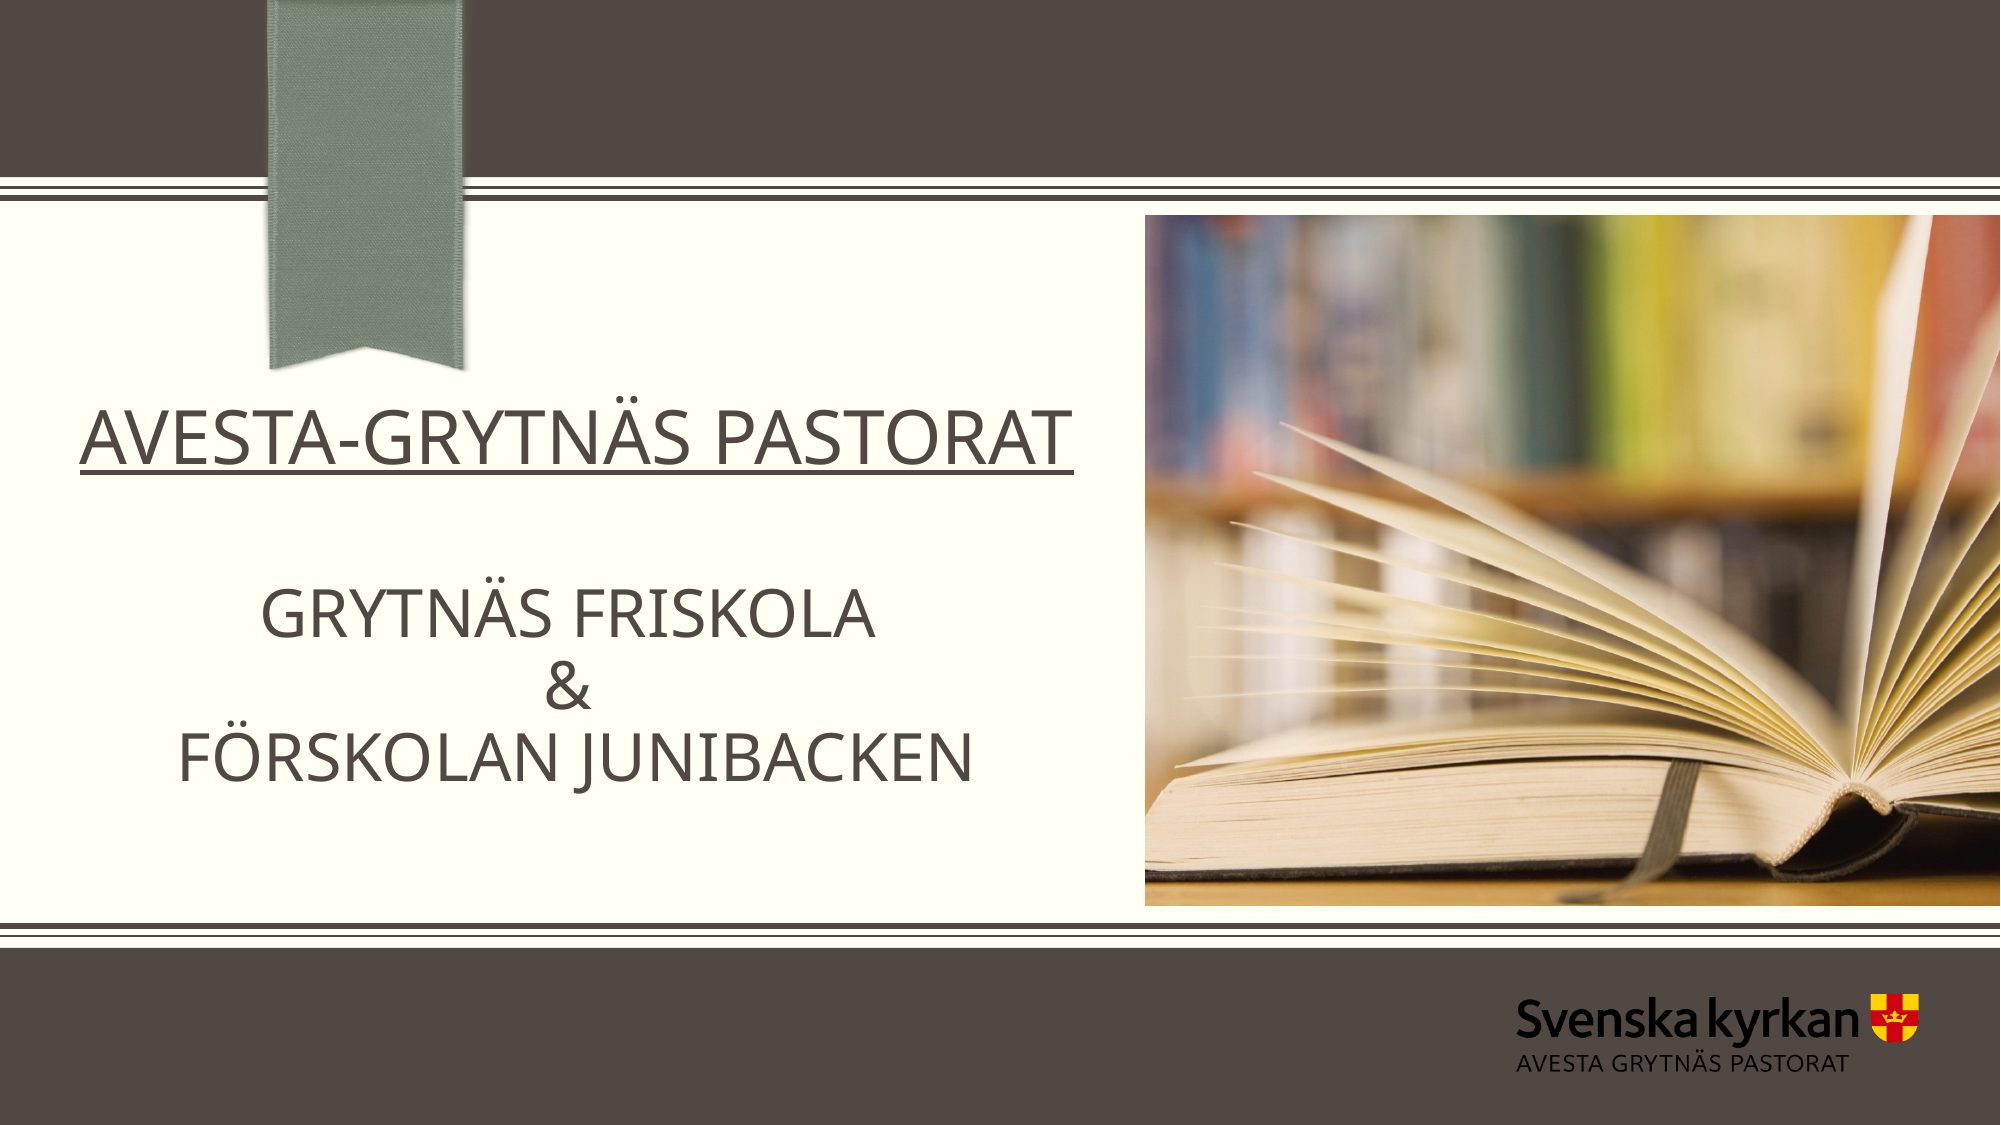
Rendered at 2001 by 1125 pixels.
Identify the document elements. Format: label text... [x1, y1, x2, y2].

picture [1145, 214, 2000, 906]
picture [1516, 994, 1919, 1072]
title Avesta-Grytnäs pastorat Grytnäs friskola & förskolan junibacken [31, 376, 1122, 820]
